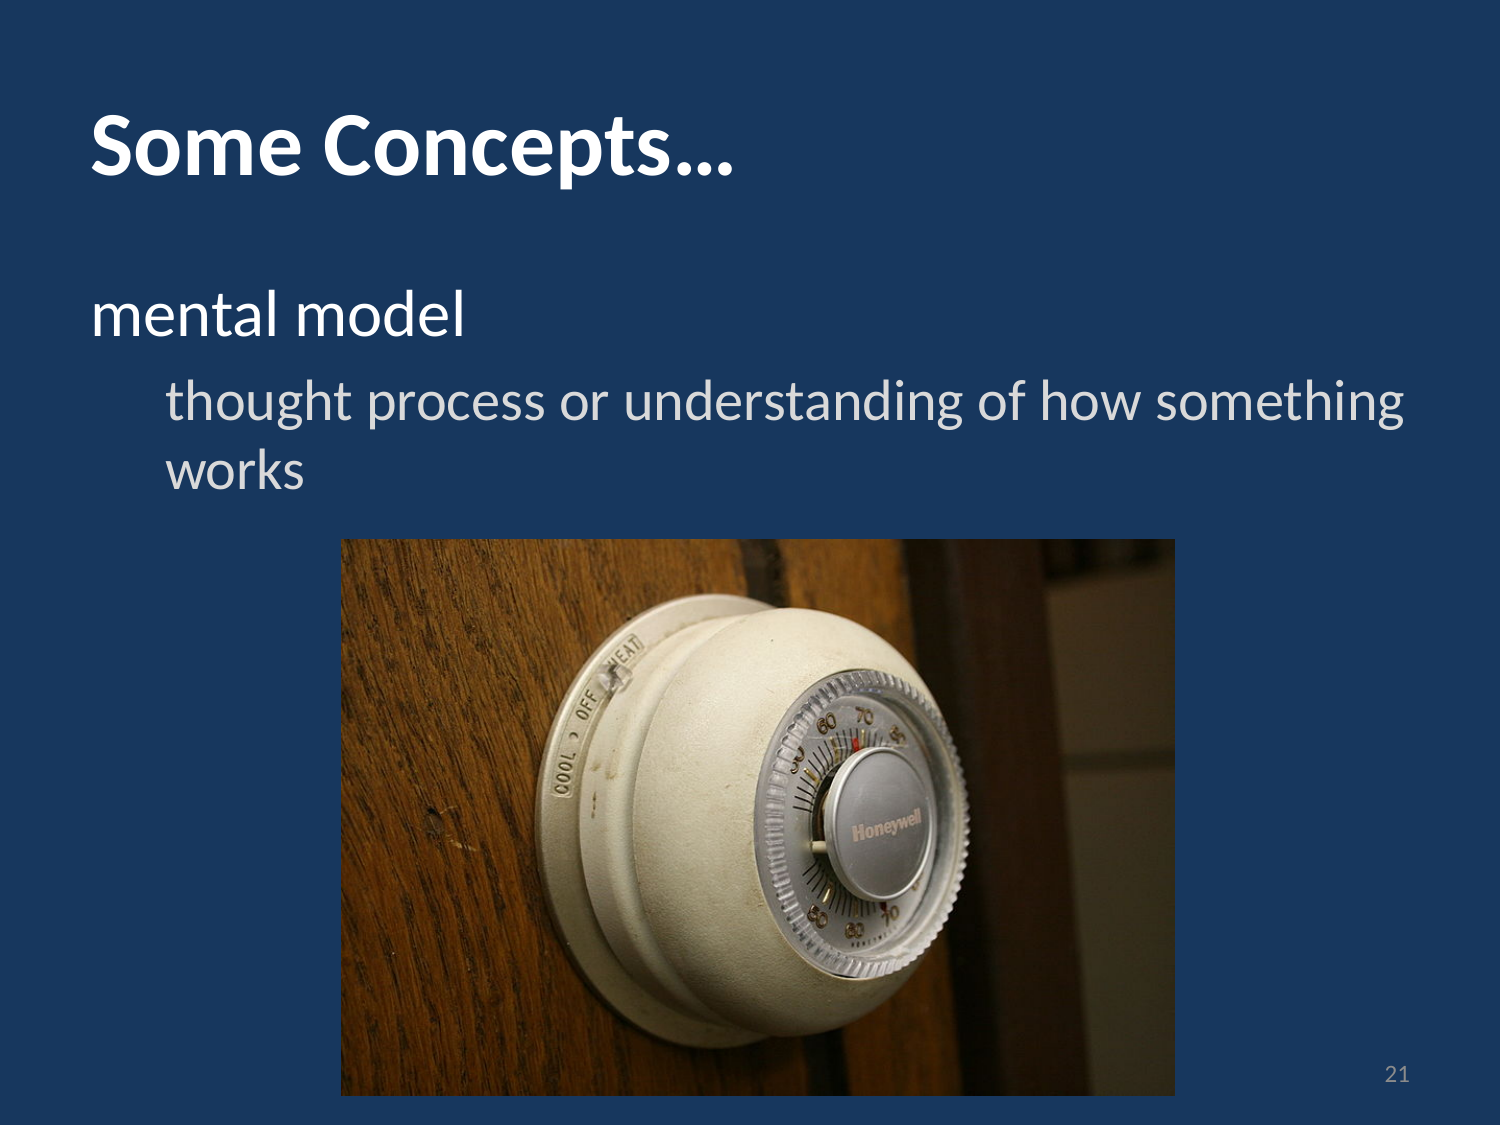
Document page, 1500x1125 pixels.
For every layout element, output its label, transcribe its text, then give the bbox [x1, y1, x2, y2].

title Some Concepts… [75, 45, 1425, 233]
slide_number 21 [1175, 1042, 1425, 1103]
list mental model thought process or understanding of how something works [75, 262, 1425, 1005]
picture [340, 539, 1176, 1096]
